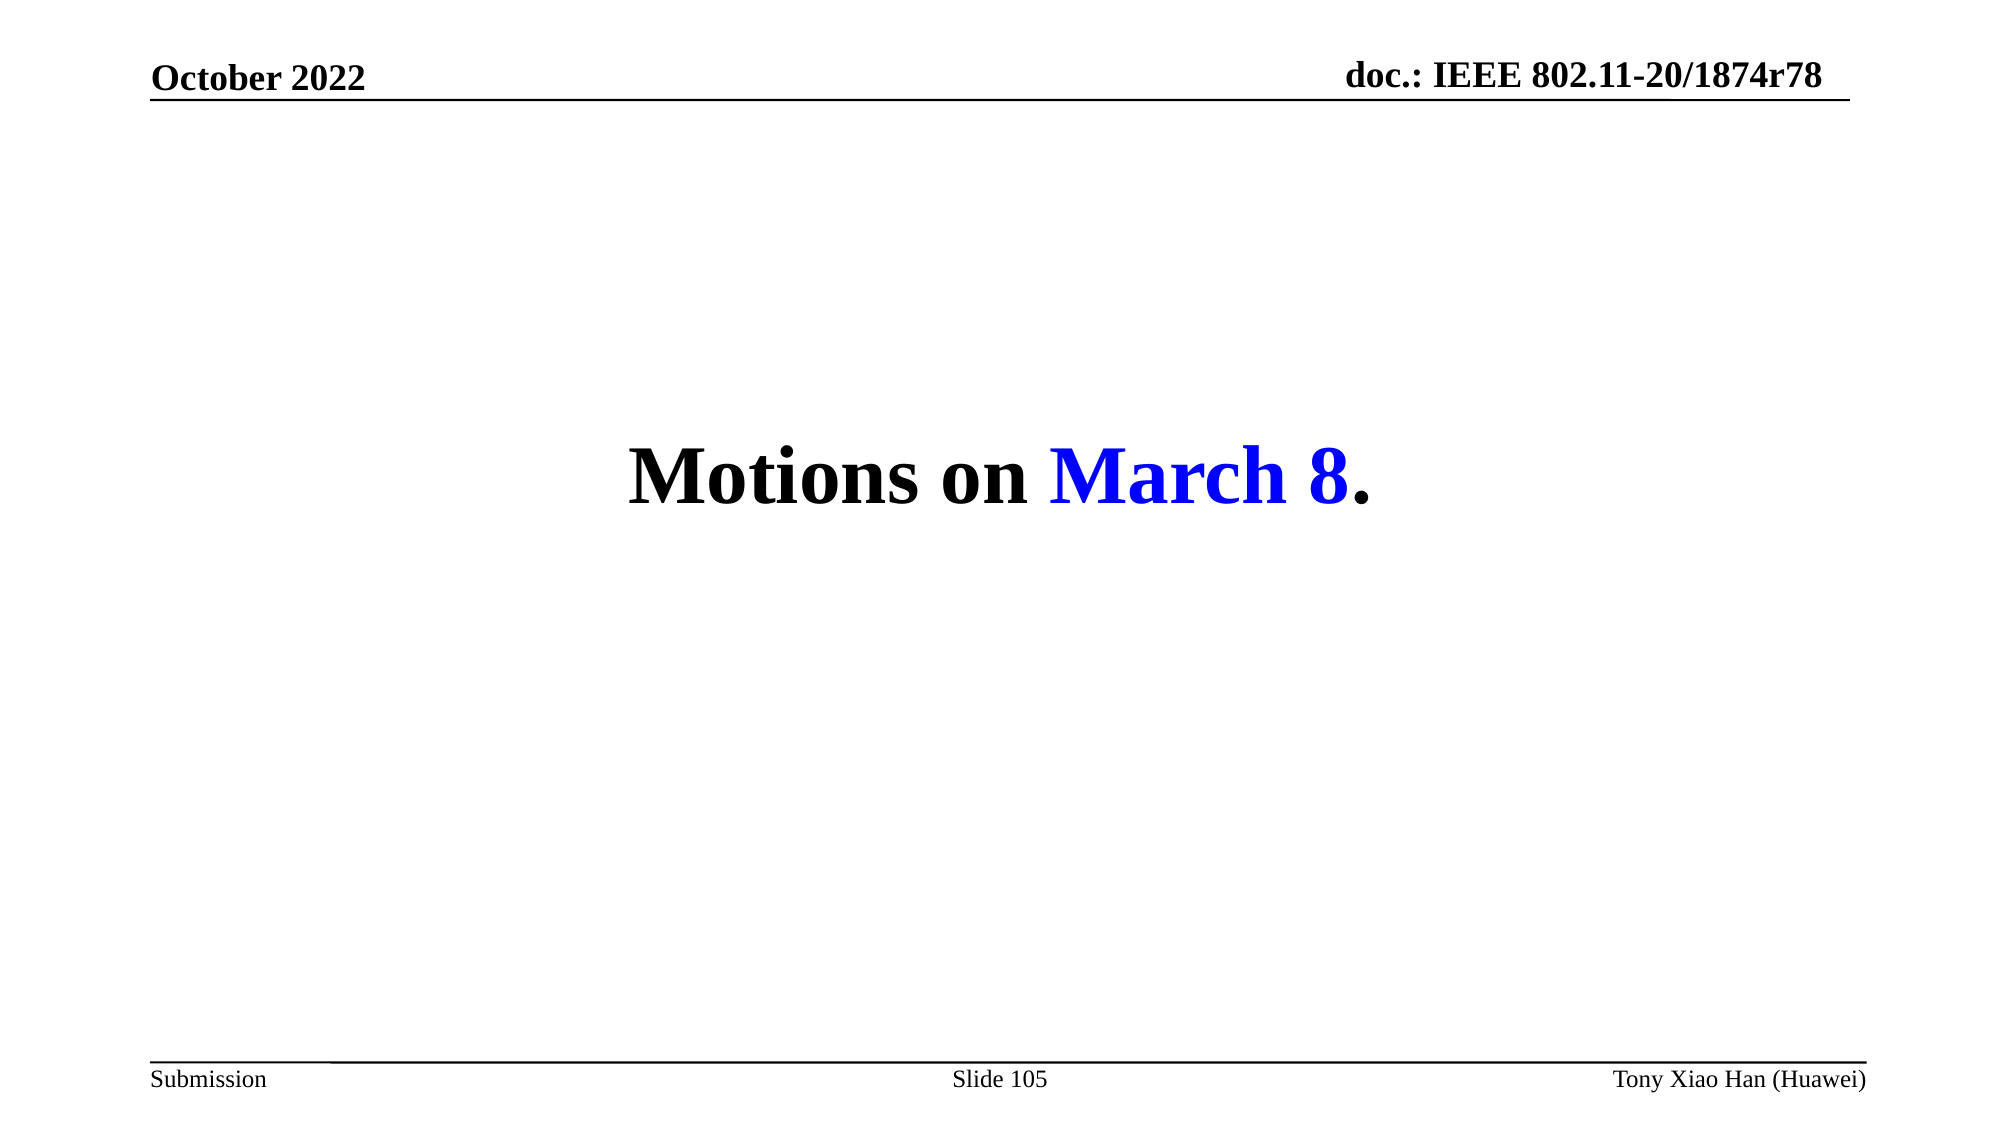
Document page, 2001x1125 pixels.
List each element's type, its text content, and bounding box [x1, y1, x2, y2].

text_box Motions on March 8. [331, 412, 1669, 950]
